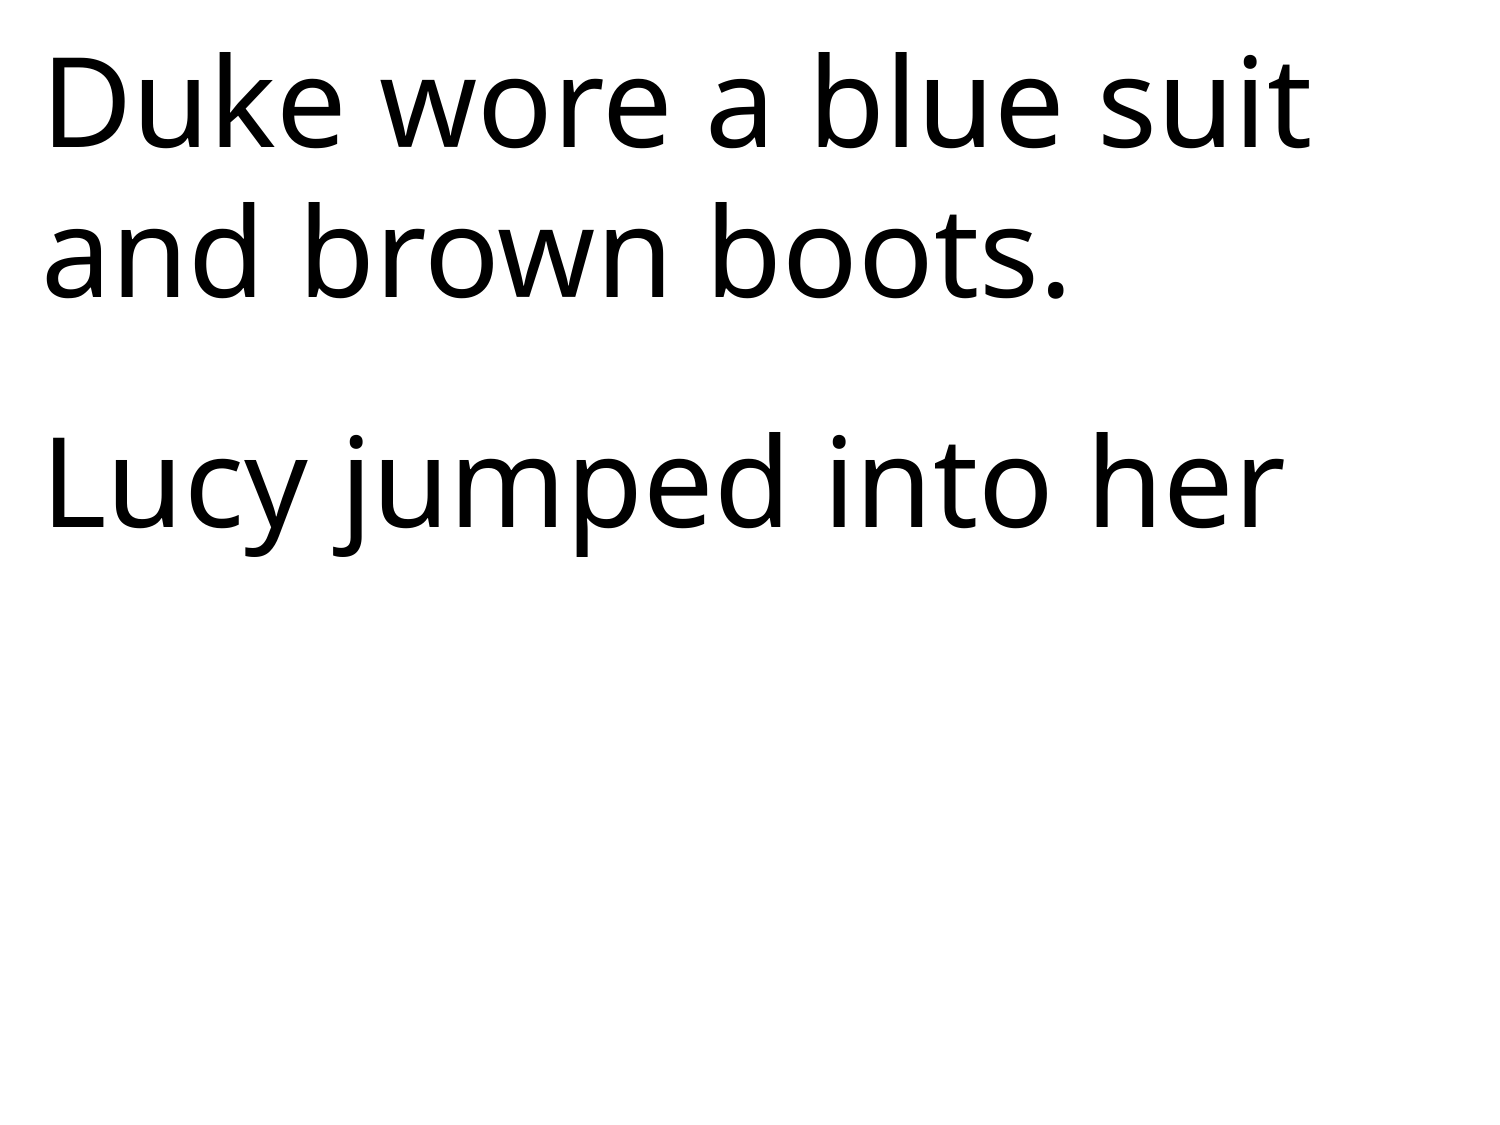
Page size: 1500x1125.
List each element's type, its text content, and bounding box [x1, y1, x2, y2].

text_box Duke wore a blue suit and brown boots. Lucy jumped into her [26, 15, 1478, 561]
